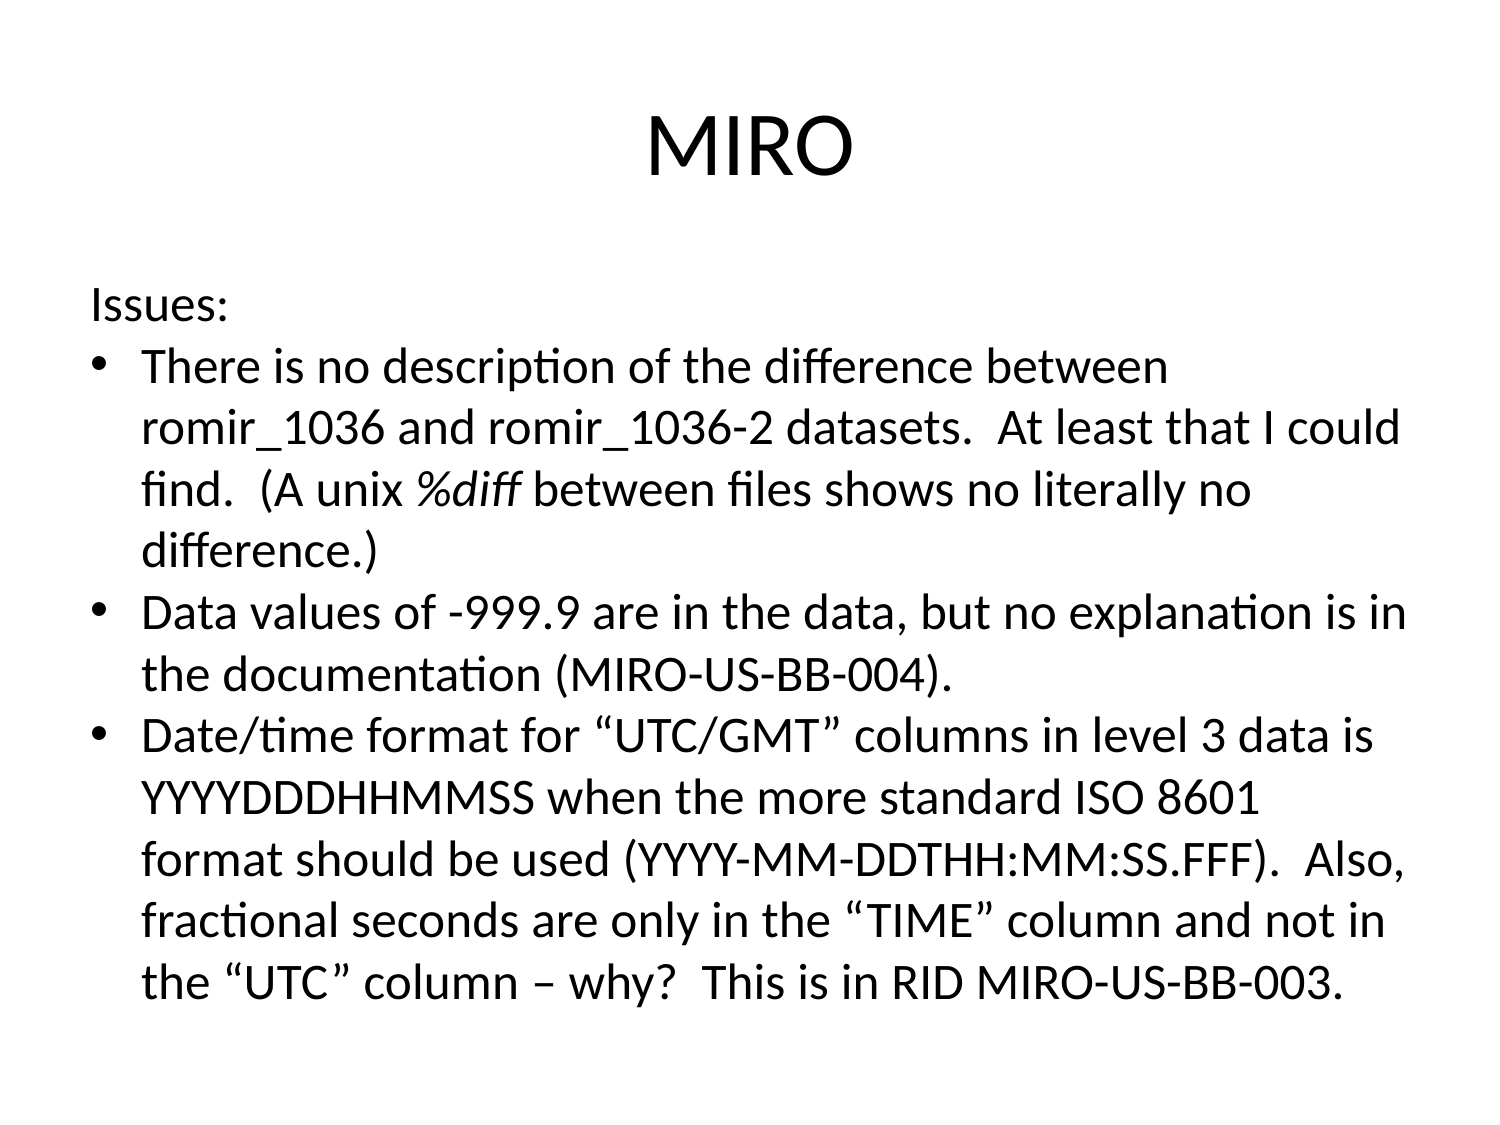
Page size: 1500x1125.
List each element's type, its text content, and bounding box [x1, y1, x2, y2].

list Issues: There is no description of the difference between romir_1036 and romir_1036-2 datasets. At least that I could find. (A unix %diff between files shows no literally no difference.) Data values of -999.9 are in the data, but no explanation is in the documentation (MIRO-US-BB-004). Date/time format for “UTC/GMT” columns in level 3 data is YYYYDDDHHMMSS when the more standard ISO 8601 format should be used (YYYY-MM-DDTHH:MM:SS.FFF). Also, fractional seconds are only in the “TIME” column and not in the “UTC” column – why? This is in RID MIRO-US-BB-003. [75, 262, 1425, 1050]
title MIRO [75, 45, 1425, 233]
